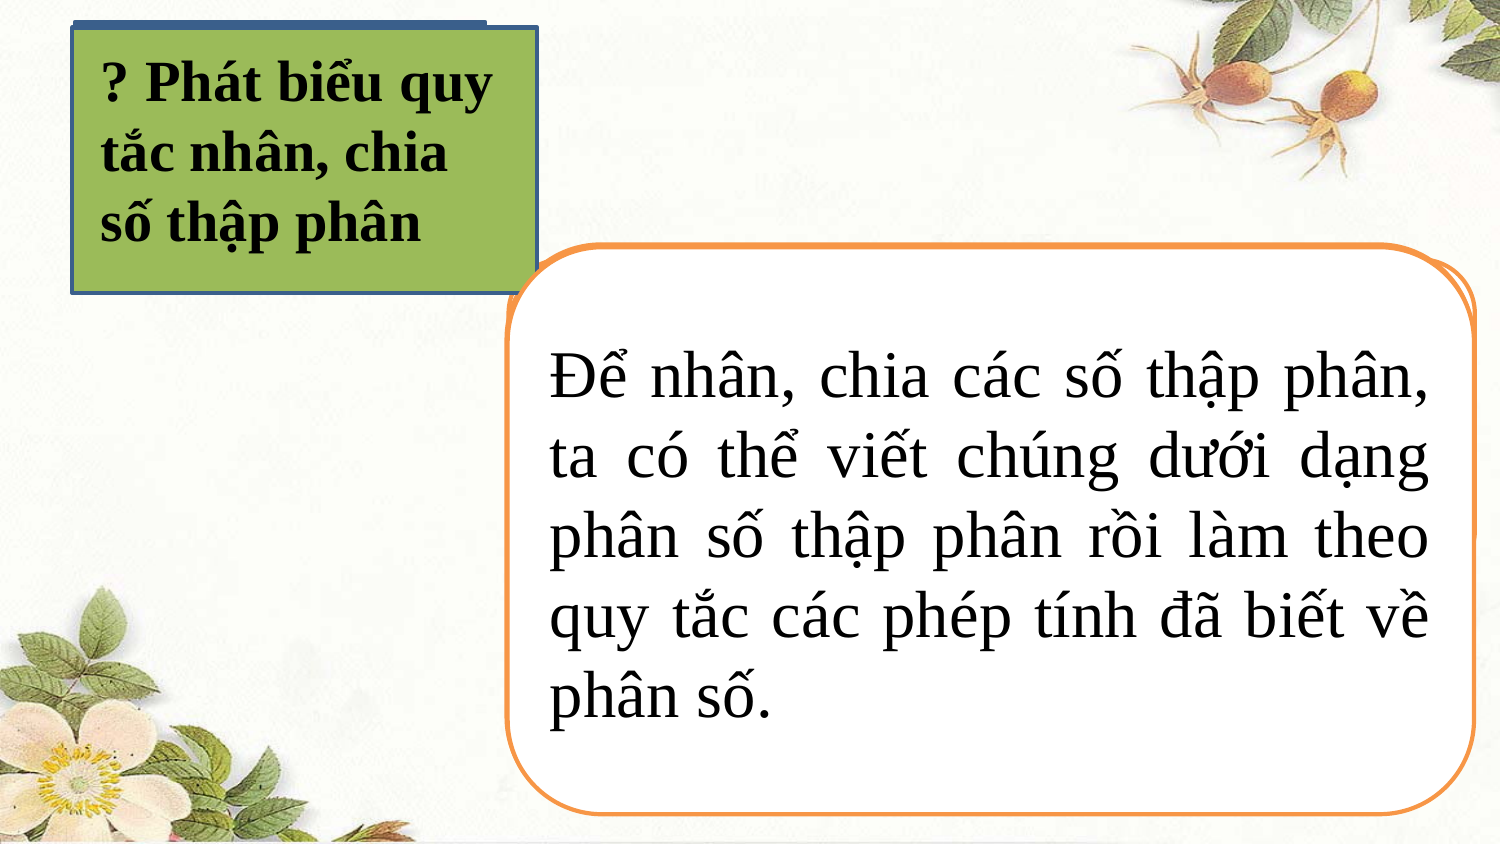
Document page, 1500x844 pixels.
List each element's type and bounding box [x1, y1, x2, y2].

text_box [71, 27, 538, 294]
text_box [74, 17, 511, 25]
text_box [506, 244, 1474, 812]
picture [0, 0, 1500, 844]
